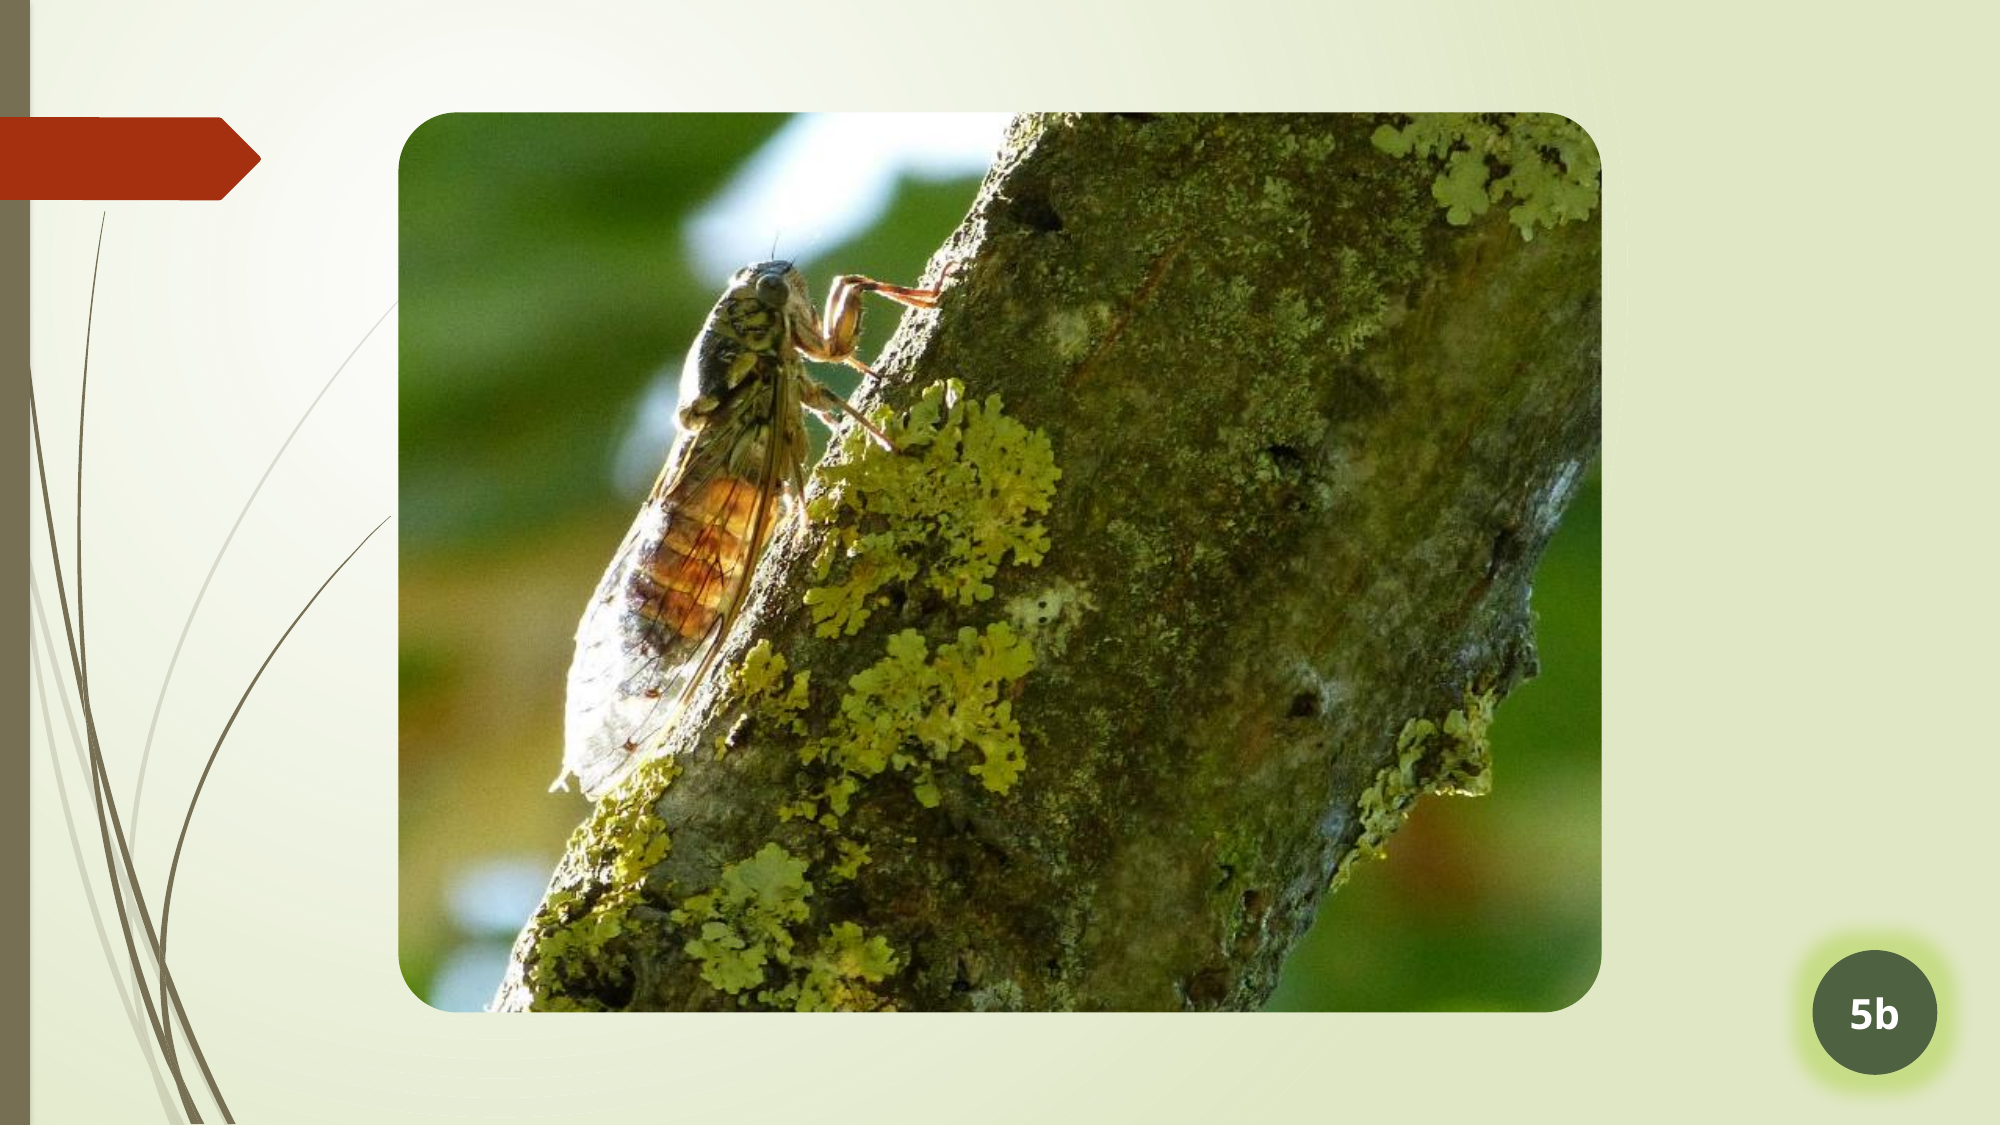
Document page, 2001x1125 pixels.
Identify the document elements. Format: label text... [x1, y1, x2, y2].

picture [398, 112, 1602, 1013]
text_box 5b [1811, 948, 1939, 1077]
